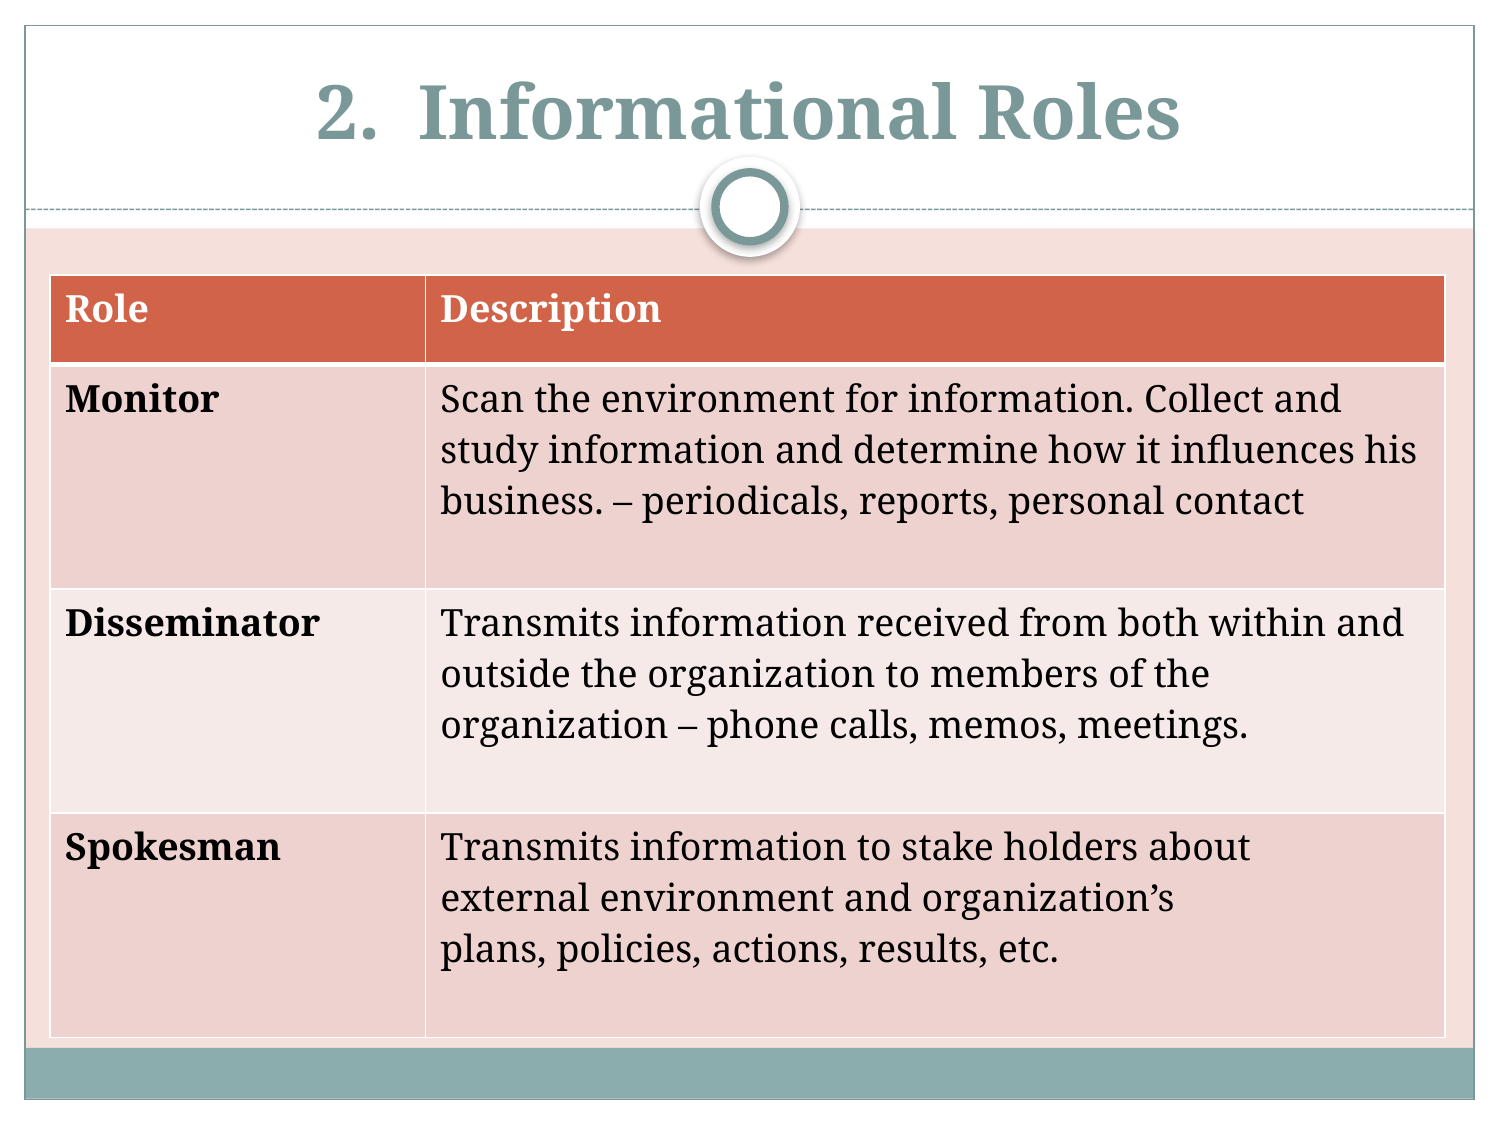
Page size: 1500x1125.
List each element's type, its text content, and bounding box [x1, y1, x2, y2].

table_cell Disseminator [51, 590, 425, 812]
table_cell Scan the environment for information. Collect and study information and determine how it influences his business. – periodicals, reports, personal contact [426, 367, 1444, 588]
title 2. Informational Roles [49, 37, 1450, 162]
table_header Description [426, 276, 1444, 362]
table_header Role [51, 276, 425, 362]
table_cell Transmits information to stake holders about external environment and organization’s plans, policies, actions, results, etc. [426, 814, 1444, 1037]
table_cell Transmits information received from both within and outside the organization to members of the organization – phone calls, memos, meetings. [426, 590, 1444, 812]
table_cell Monitor [51, 367, 425, 588]
table_cell Spokesman [51, 814, 425, 1037]
